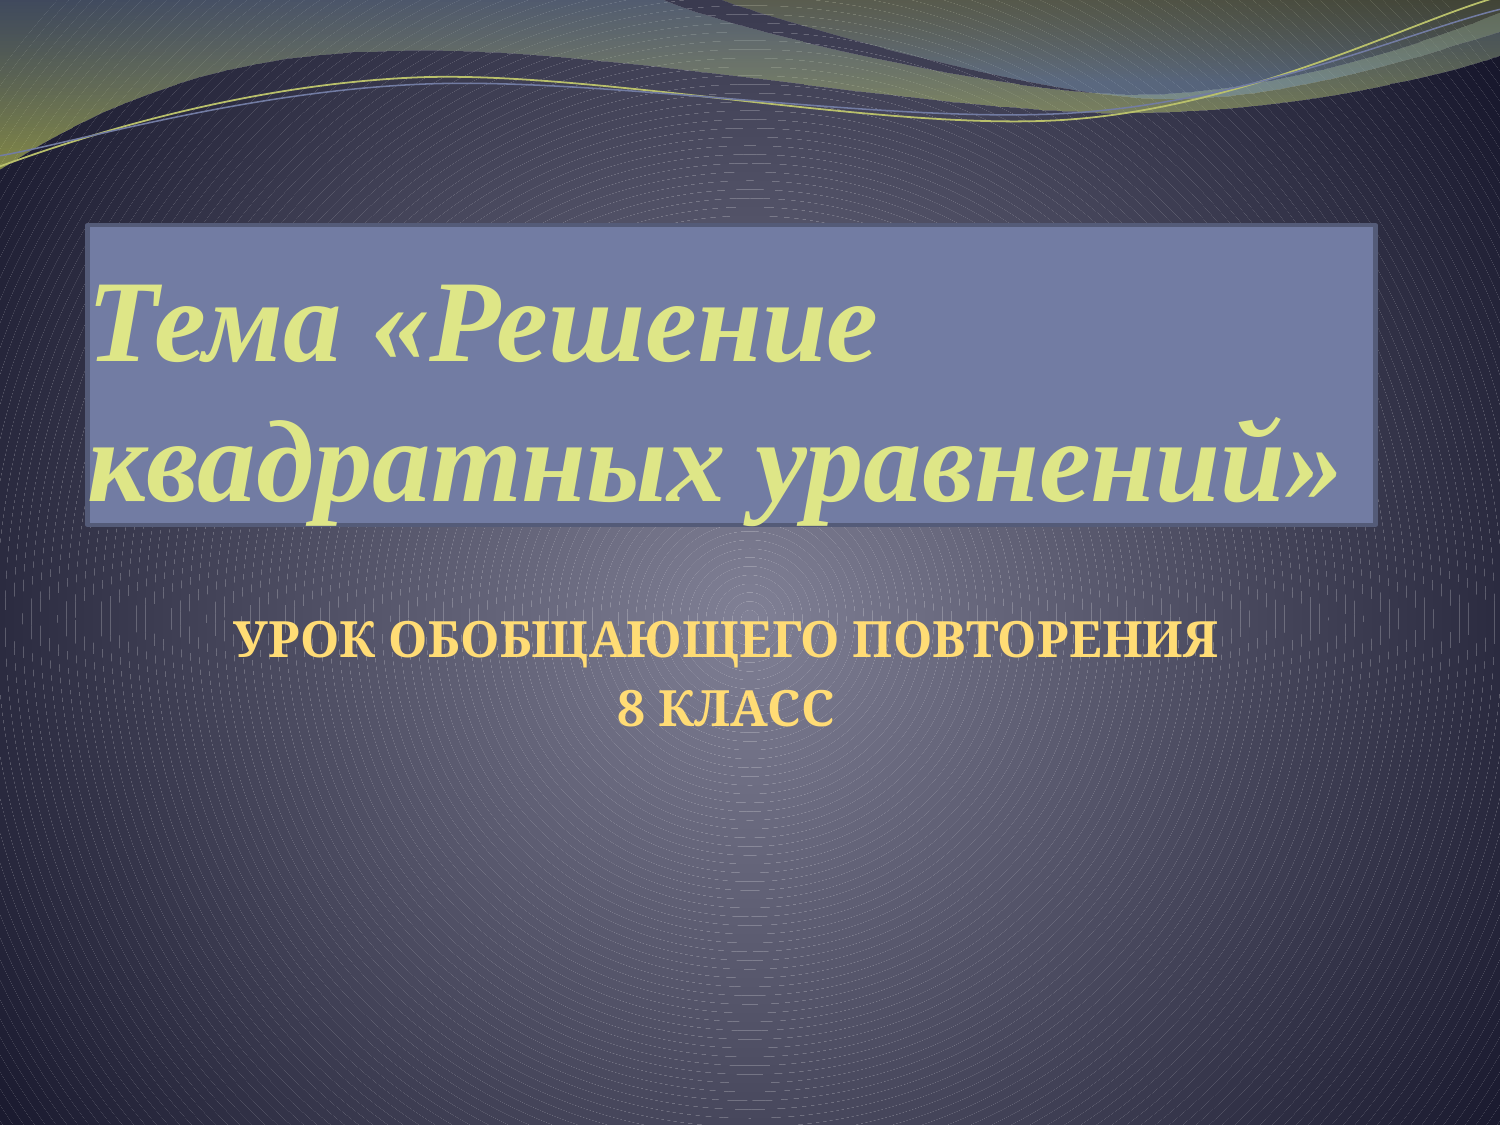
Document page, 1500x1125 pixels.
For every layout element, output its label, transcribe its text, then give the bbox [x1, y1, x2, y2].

title Тема «Решение квадратных уравнений» [85, 223, 1378, 527]
subtitle Урок обобщающего повторения 8 класс [87, 529, 1376, 818]
